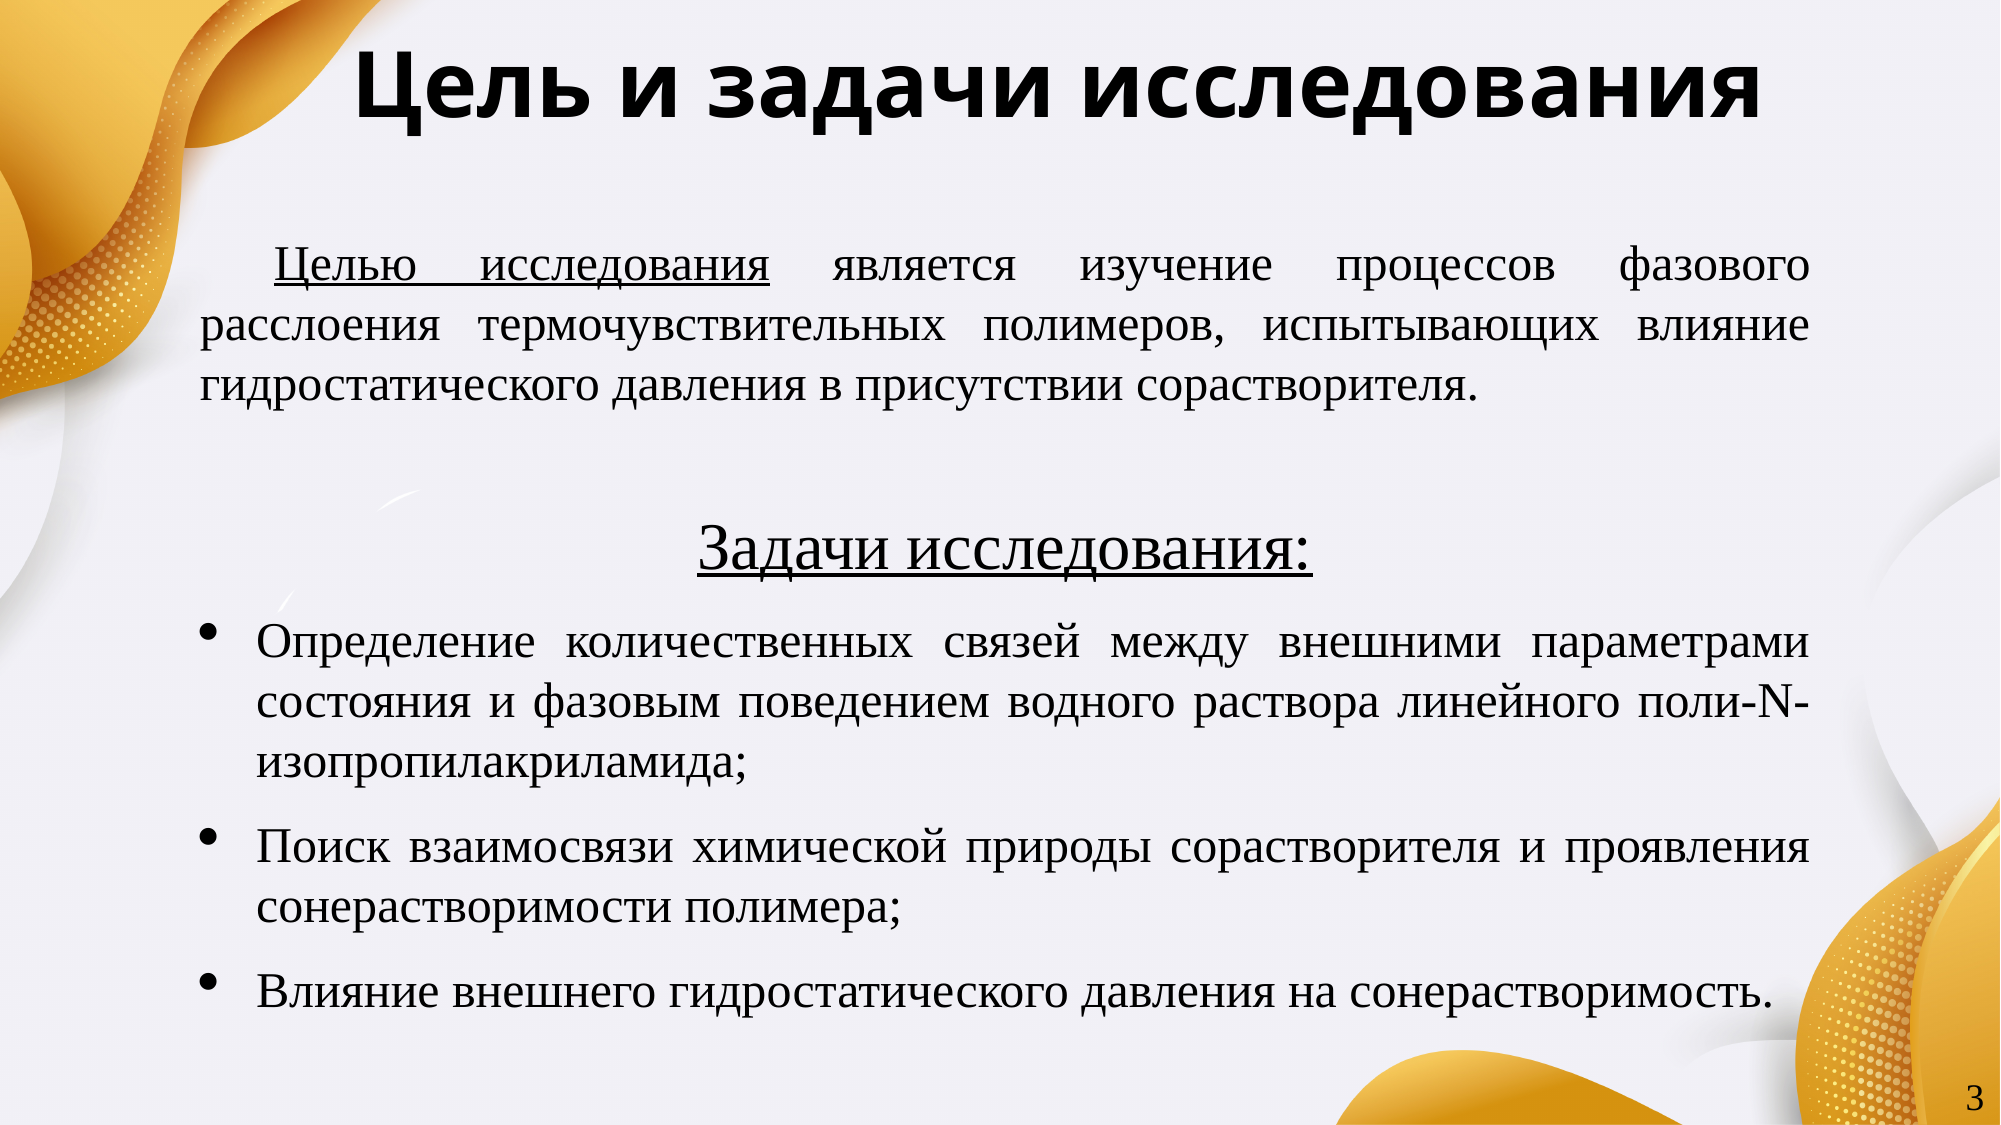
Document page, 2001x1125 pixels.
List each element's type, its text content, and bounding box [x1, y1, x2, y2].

slide_number 3 [1549, 1065, 2000, 1125]
text_box Целью исследования является изучение процессов фазового расслоения термочувствительных полимеров, испытывающих влияние гидростатического давления в присутствии сорастворителя. [185, 222, 1826, 478]
title Цель и задачи исследования [292, 24, 1826, 150]
picture [0, 0, 2000, 1125]
text_box Задачи исследования: Определение количественных связей между внешними параметрами состояния и фазовым поведением водного раствора линейного поли-N-изопропилакриламида; Поиск взаимосвязи химической природы сорастворителя и проявления сонерастворимости полимера; Влияние внешнего гидростатического давления на сонерастворимость. [185, 495, 1826, 1026]
